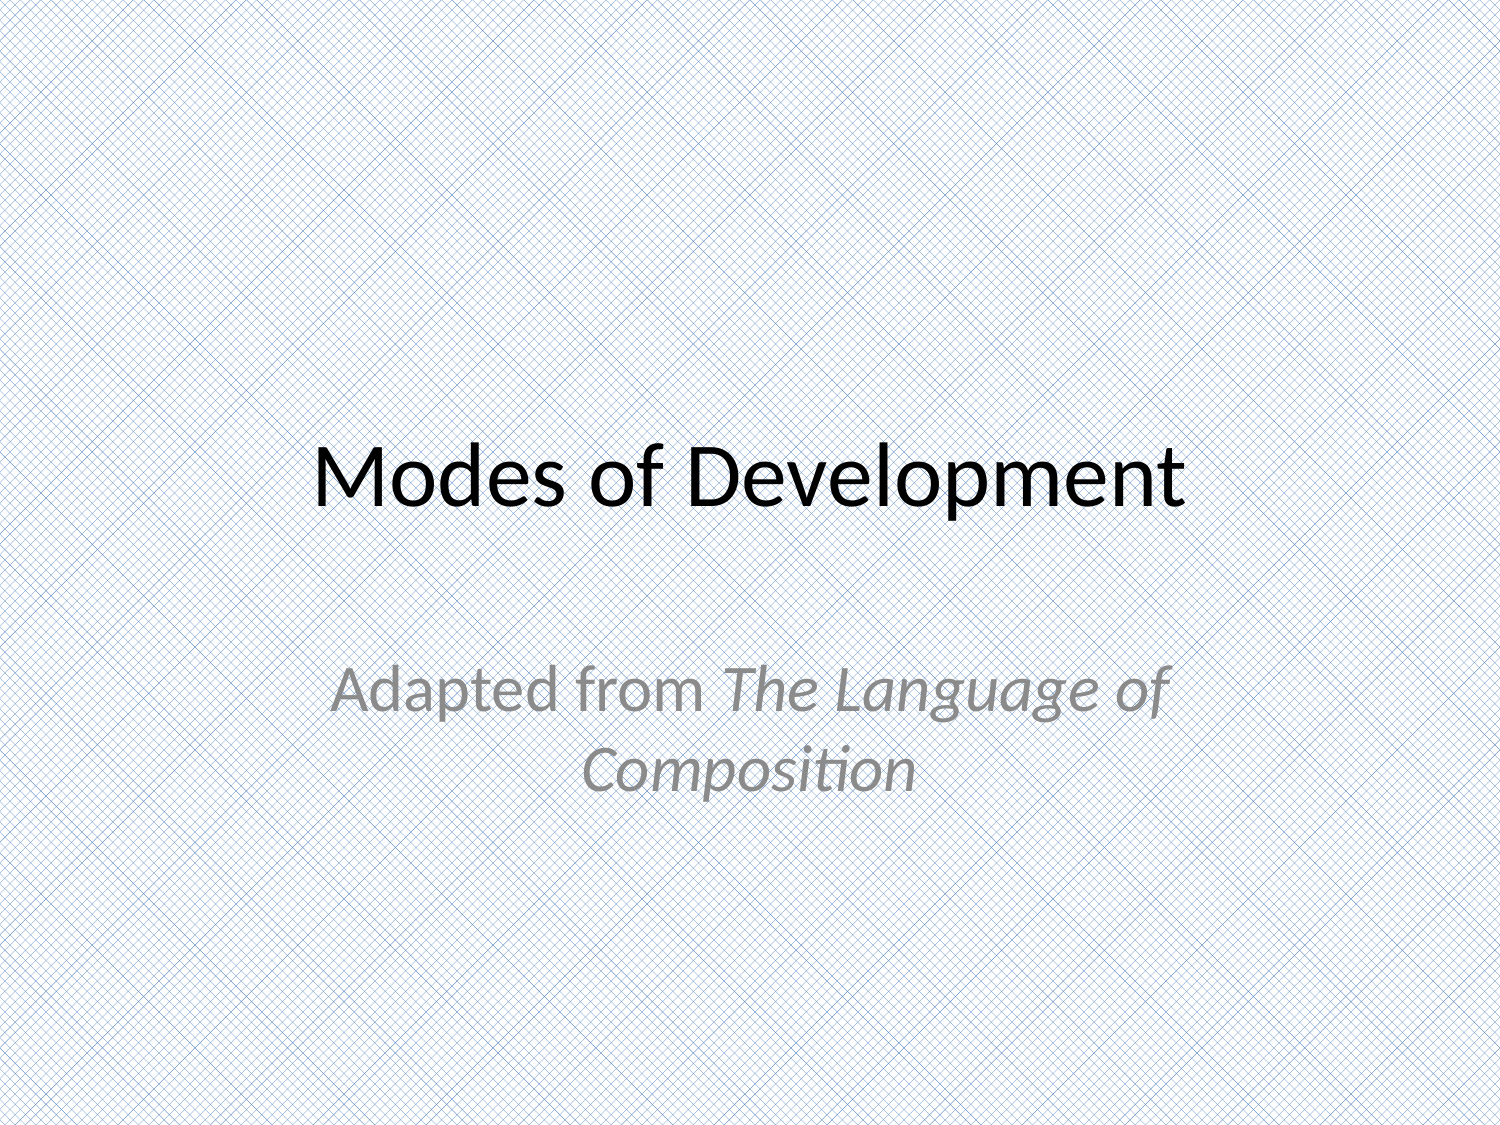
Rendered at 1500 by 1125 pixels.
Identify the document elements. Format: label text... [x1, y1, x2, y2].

subtitle Adapted from The Language of Composition [225, 637, 1275, 925]
title Modes of Development [112, 349, 1388, 591]
